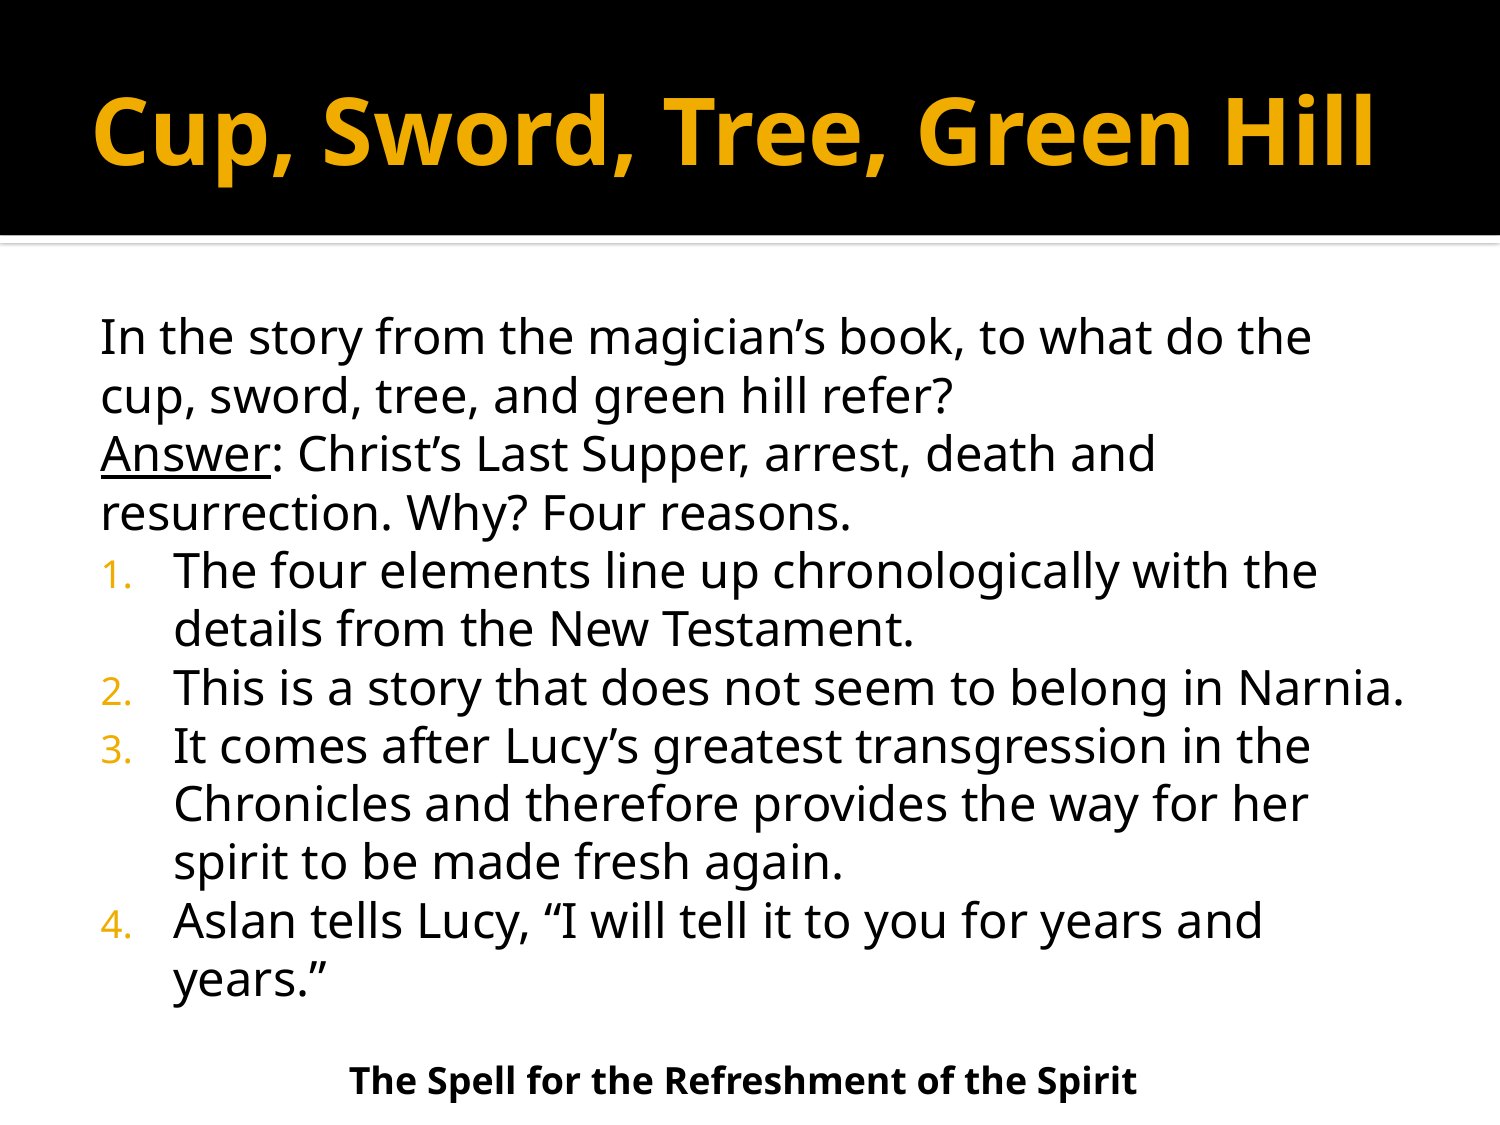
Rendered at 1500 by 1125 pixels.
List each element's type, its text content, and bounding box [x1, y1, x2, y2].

list In the story from the magician’s book, to what do the cup, sword, tree, and green hill refer? Answer: Christ’s Last Supper, arrest, death and resurrection. Why? Four reasons. The four elements line up chronologically with the details from the New Testament. This is a story that does not seem to belong in Narnia. It comes after Lucy’s greatest transgression in the Chronicles and therefore provides the way for her spirit to be made fresh again. Aslan tells Lucy, “I will tell it to you for years and years.” [75, 291, 1425, 1050]
text_box The Spell for the Refreshment of the Spirit [162, 1049, 1325, 1110]
title Cup, Sword, Tree, Green Hill [75, 25, 1425, 231]
